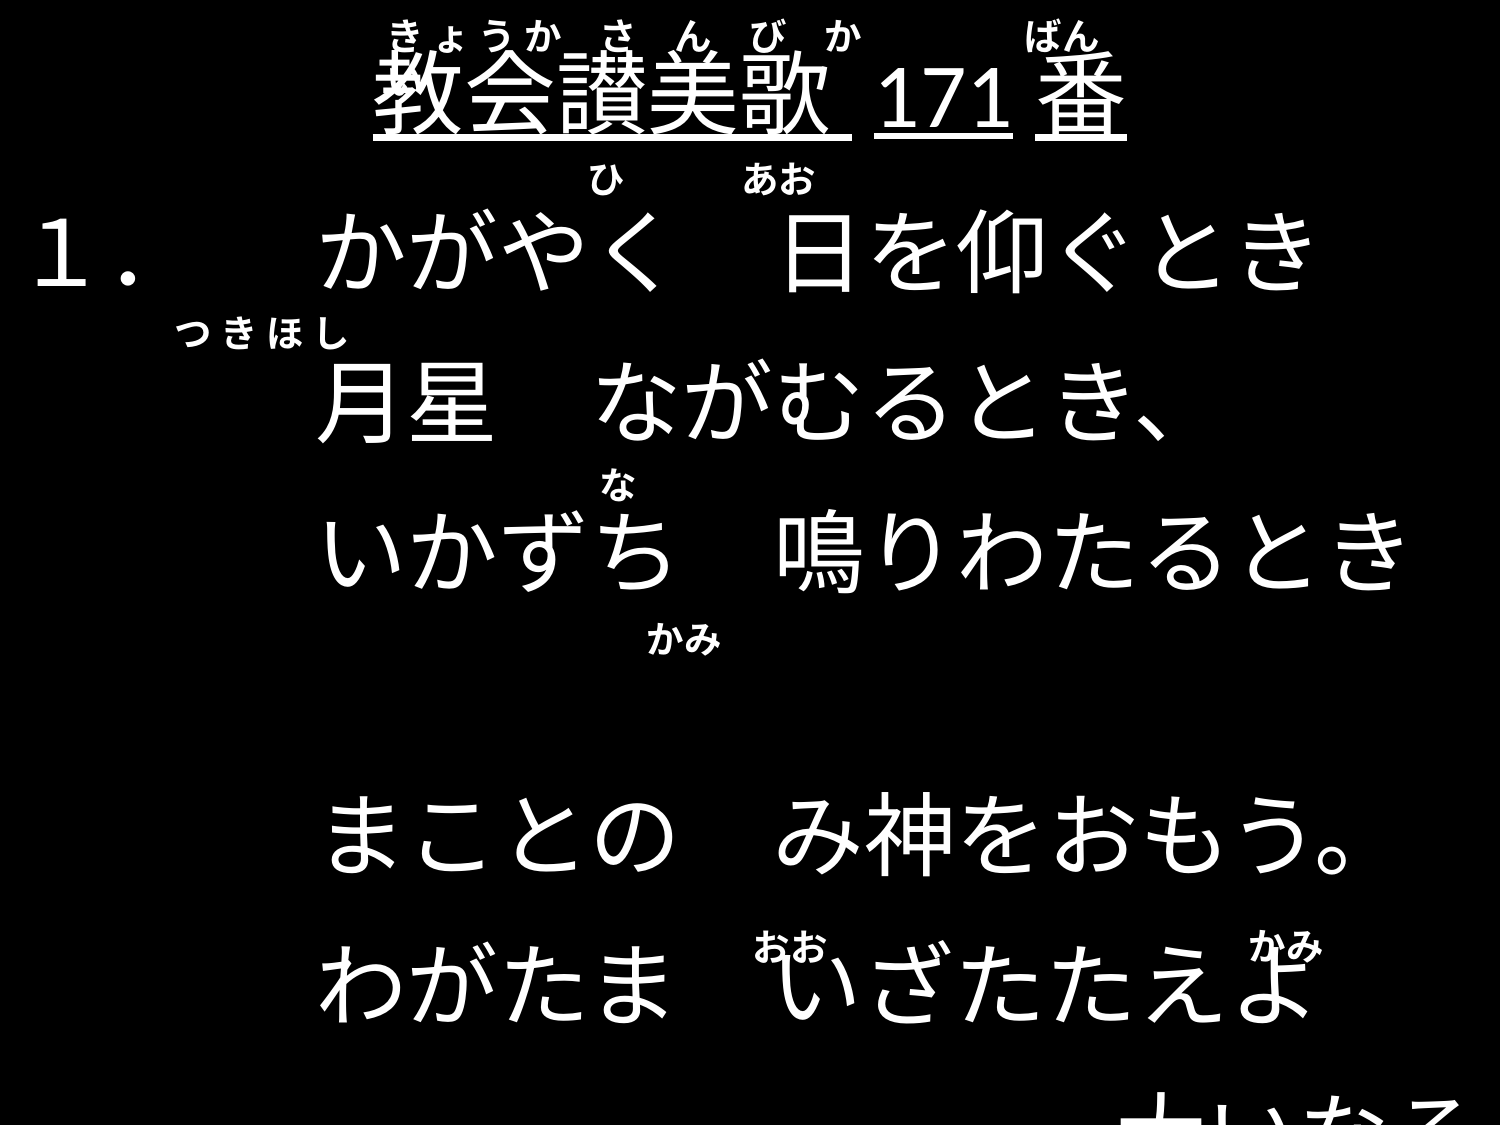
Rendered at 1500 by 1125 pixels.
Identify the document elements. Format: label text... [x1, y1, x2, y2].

text_box き ょ う か い [371, 5, 617, 111]
text_box な [584, 454, 691, 515]
text_box かみ [631, 608, 798, 668]
text_box かみ [1234, 915, 1400, 976]
title 教会讃美歌 171番 [74, 0, 1426, 165]
text_box つ き ほ し [159, 302, 372, 363]
text_box あお [726, 148, 892, 209]
text_box ばん [1009, 5, 1306, 66]
text_box おお [738, 916, 904, 977]
text_box さ ん び か [584, 5, 880, 66]
text_box ひ [572, 148, 680, 209]
list １． かがやく 日を仰ぐとき 月星 ながむるとき、 いかずち 鳴りわたるとき まことの み神をおもう。 わがたま いざたたえよ 大いなる み神を、 [0, 165, 1500, 1125]
